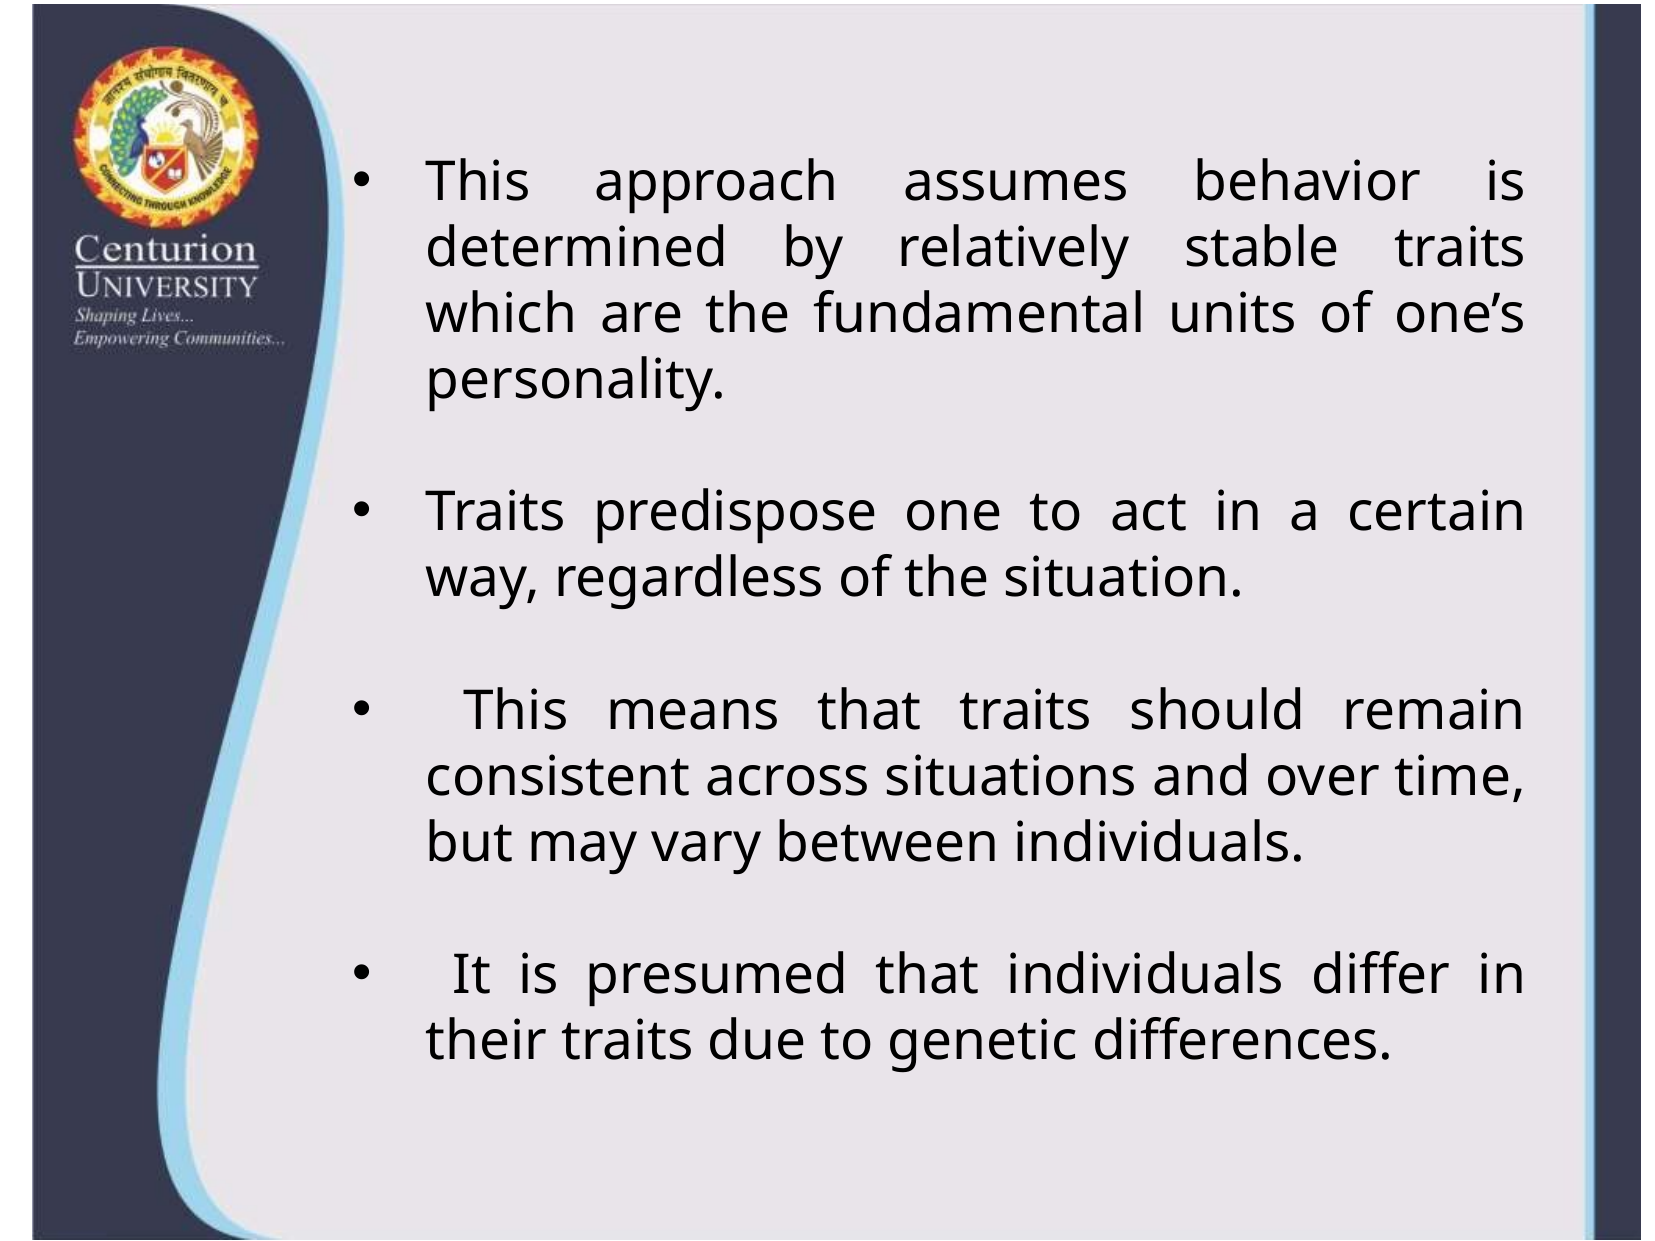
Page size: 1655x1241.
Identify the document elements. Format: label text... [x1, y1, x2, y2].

list This approach assumes behavior is determined by relatively stable traits which are the fundamental units of one’s personality. Traits predispose one to act in a certain way, regardless of the situation. This means that traits should remain consistent across situations and over time, but may vary between individuals. It is presumed that individuals differ in their traits due to genetic differences. [352, 145, 1528, 1077]
picture [32, 4, 1641, 1240]
